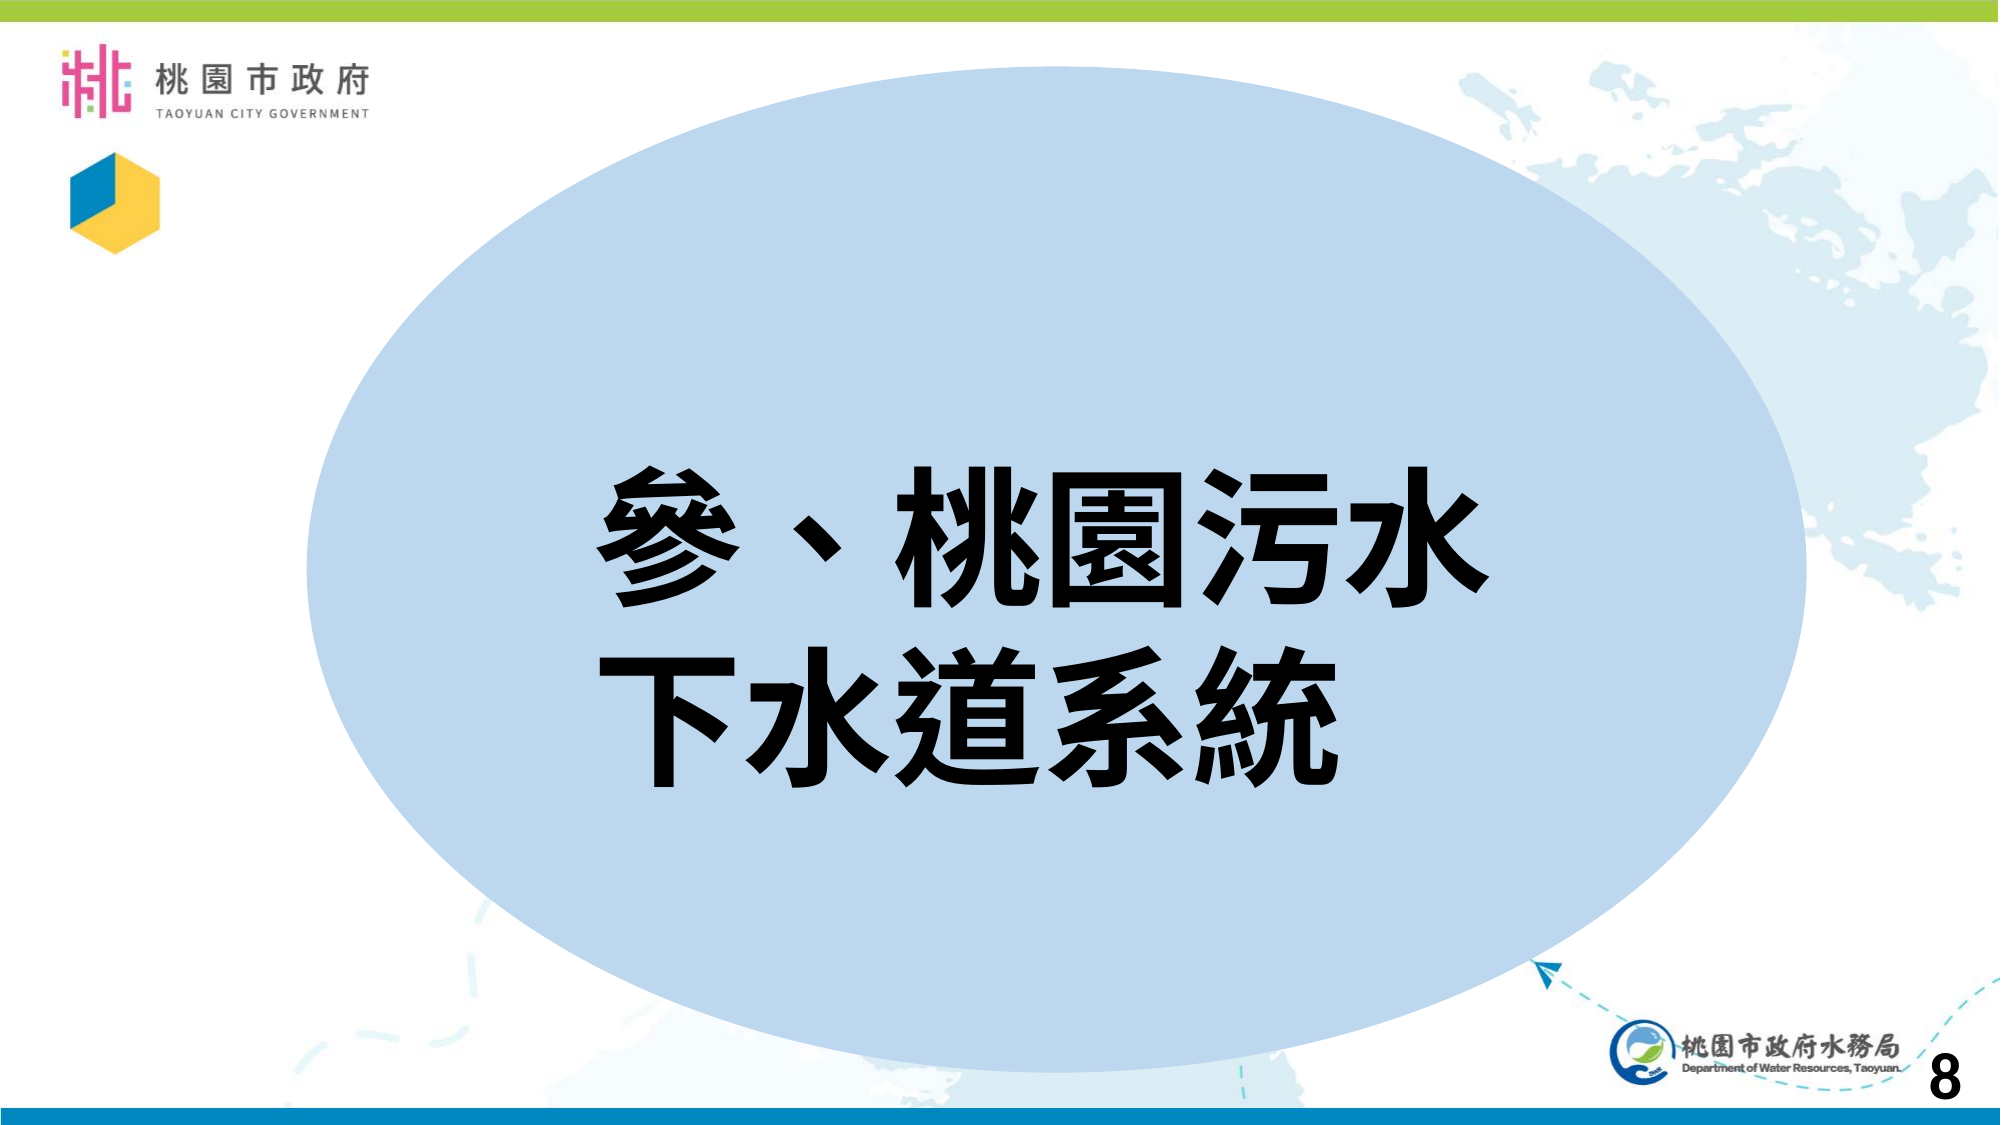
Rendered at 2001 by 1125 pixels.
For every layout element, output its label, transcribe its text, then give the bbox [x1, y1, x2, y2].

text_box [306, 66, 1807, 1073]
picture [0, 0, 2000, 1125]
text_box 參、桃園污水下水道系統 [578, 437, 1568, 555]
slide_number 8 [1527, 1042, 1978, 1103]
